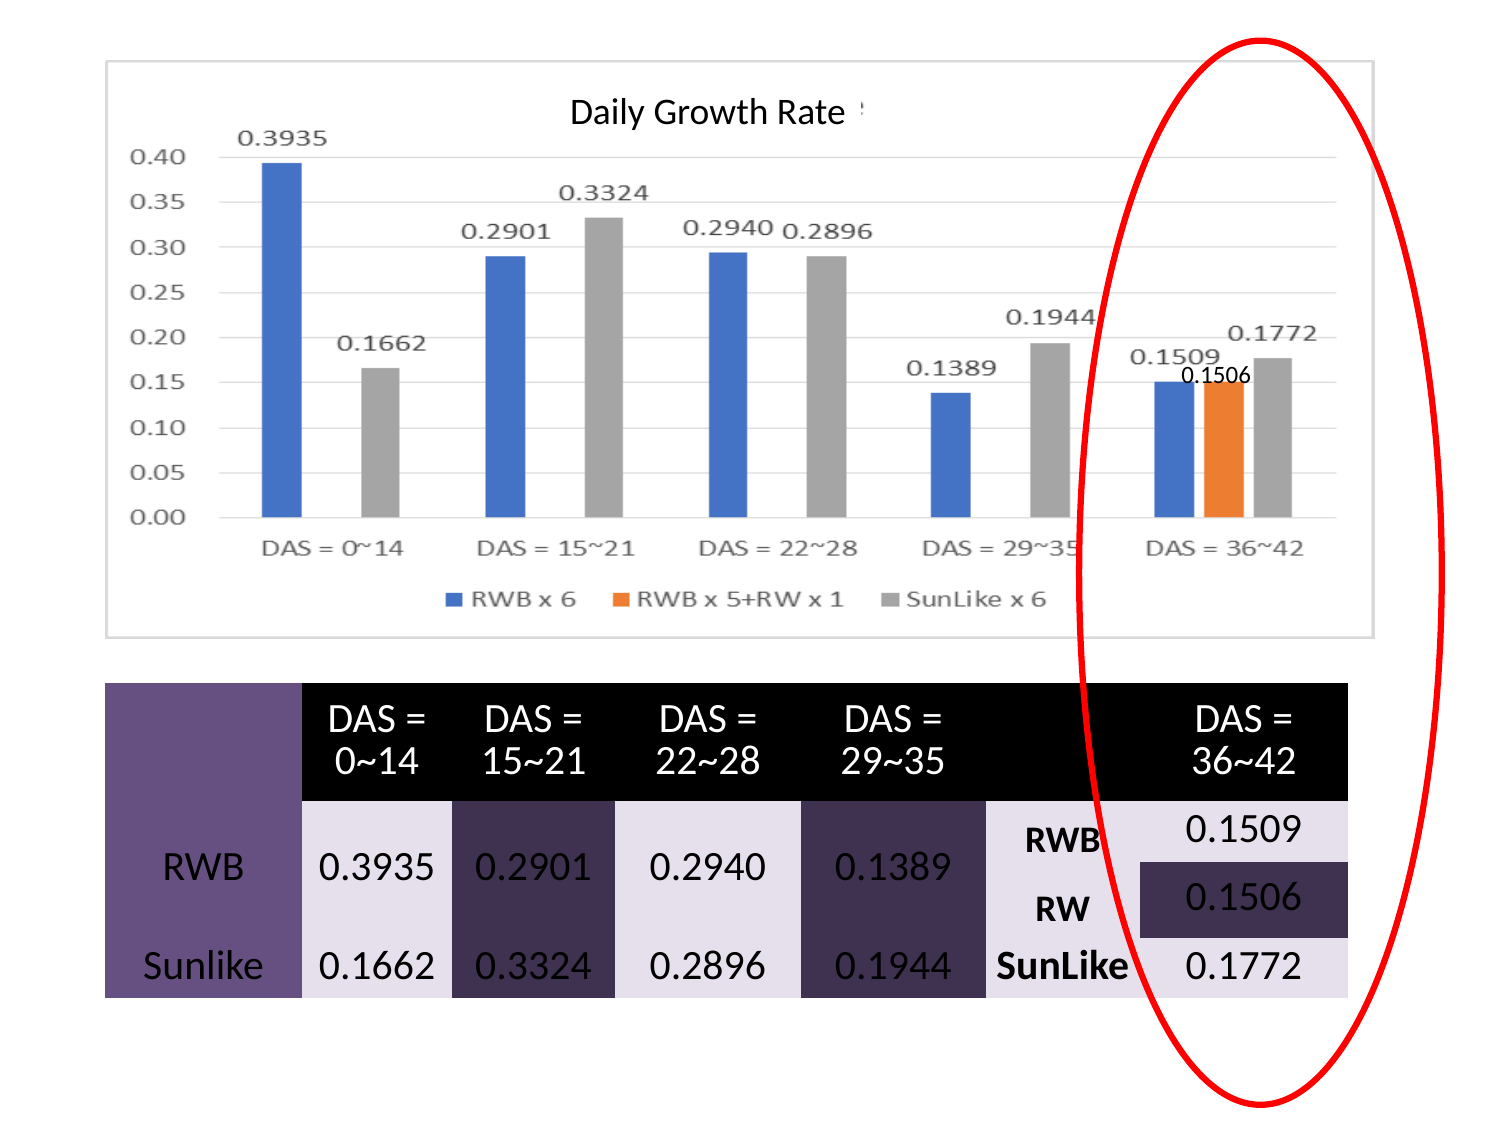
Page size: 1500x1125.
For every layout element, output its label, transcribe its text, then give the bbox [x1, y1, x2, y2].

table_header DAS = 22~28 [615, 683, 801, 801]
table_cell 0.1944 [801, 938, 986, 998]
table_cell 0.3935 [302, 801, 452, 938]
table_cell 0.3324 [452, 938, 615, 998]
table_cell RW [986, 884, 1126, 938]
picture [105, 60, 1375, 640]
table_cell 0.2901 [452, 801, 615, 938]
table_header [105, 683, 302, 801]
table_cell 0.1662 [302, 938, 452, 998]
table_cell SunLike [986, 938, 1140, 998]
table_header DAS = 0~14 [302, 683, 452, 801]
table_cell 0.2940 [615, 801, 801, 938]
table_cell 0.1389 [801, 801, 986, 938]
table_cell 0.2896 [615, 938, 801, 998]
table_cell 0.1772 [1140, 979, 1148, 998]
text_box [1209, 38, 1311, 59]
table_cell Sunlike [105, 938, 302, 998]
table_header DAS = 15~21 [452, 683, 615, 801]
table_cell RWB [105, 801, 302, 938]
table_header DAS = 29~35 [801, 683, 986, 801]
text_box [1078, 166, 1444, 1107]
table_header [986, 683, 1094, 801]
table_cell RWB [986, 801, 1110, 884]
